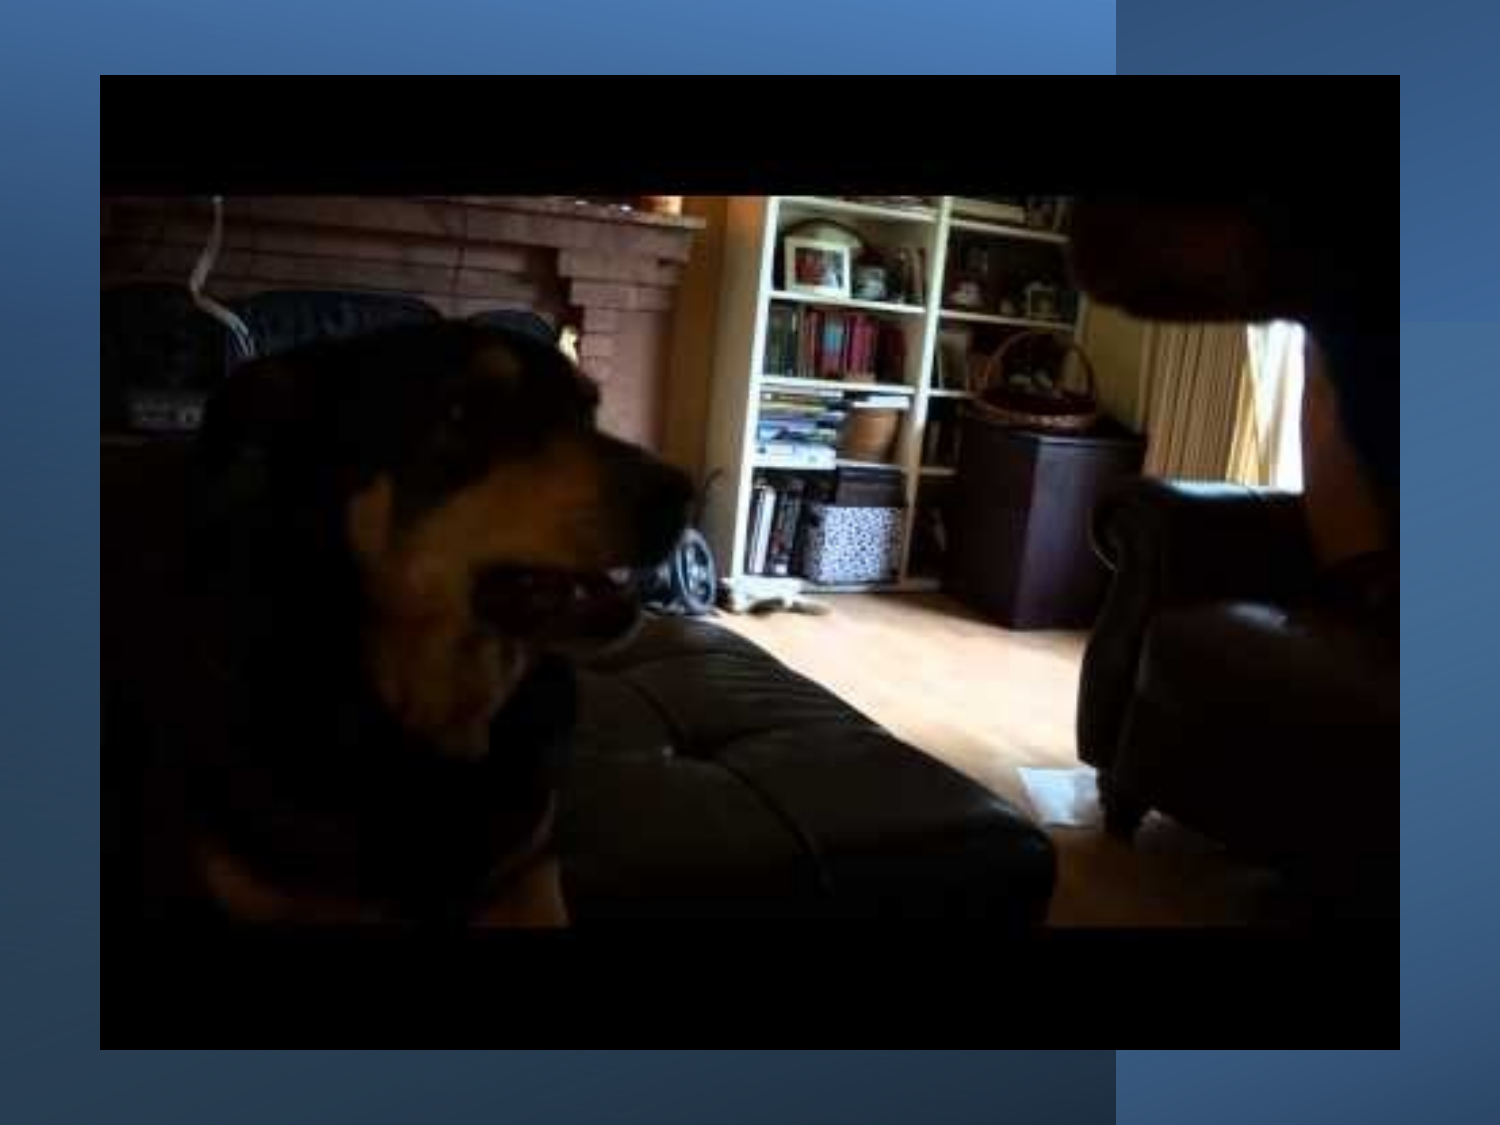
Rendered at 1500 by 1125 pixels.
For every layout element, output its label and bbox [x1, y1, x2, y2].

text_box [0, 0, 1118, 320]
list [99, 74, 1401, 1051]
text_box [0, 320, 1500, 1125]
text_box [1118, 0, 1500, 320]
